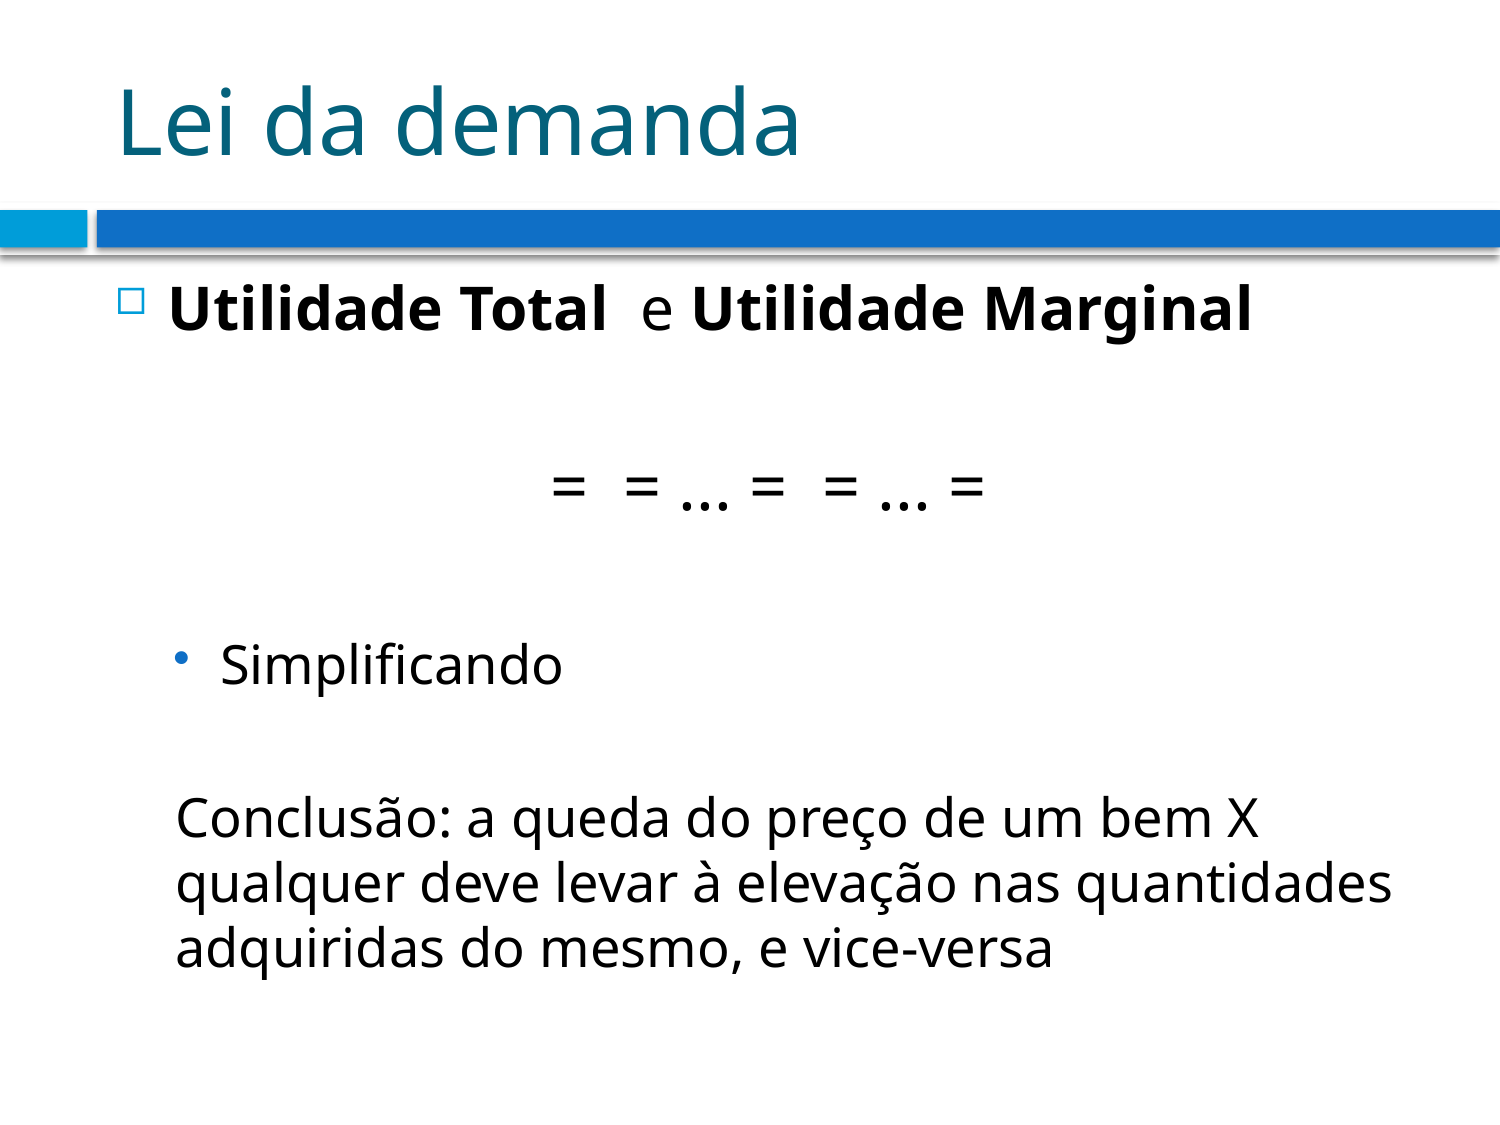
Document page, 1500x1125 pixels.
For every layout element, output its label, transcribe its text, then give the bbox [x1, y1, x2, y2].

title Lei da demanda [100, 37, 1438, 200]
